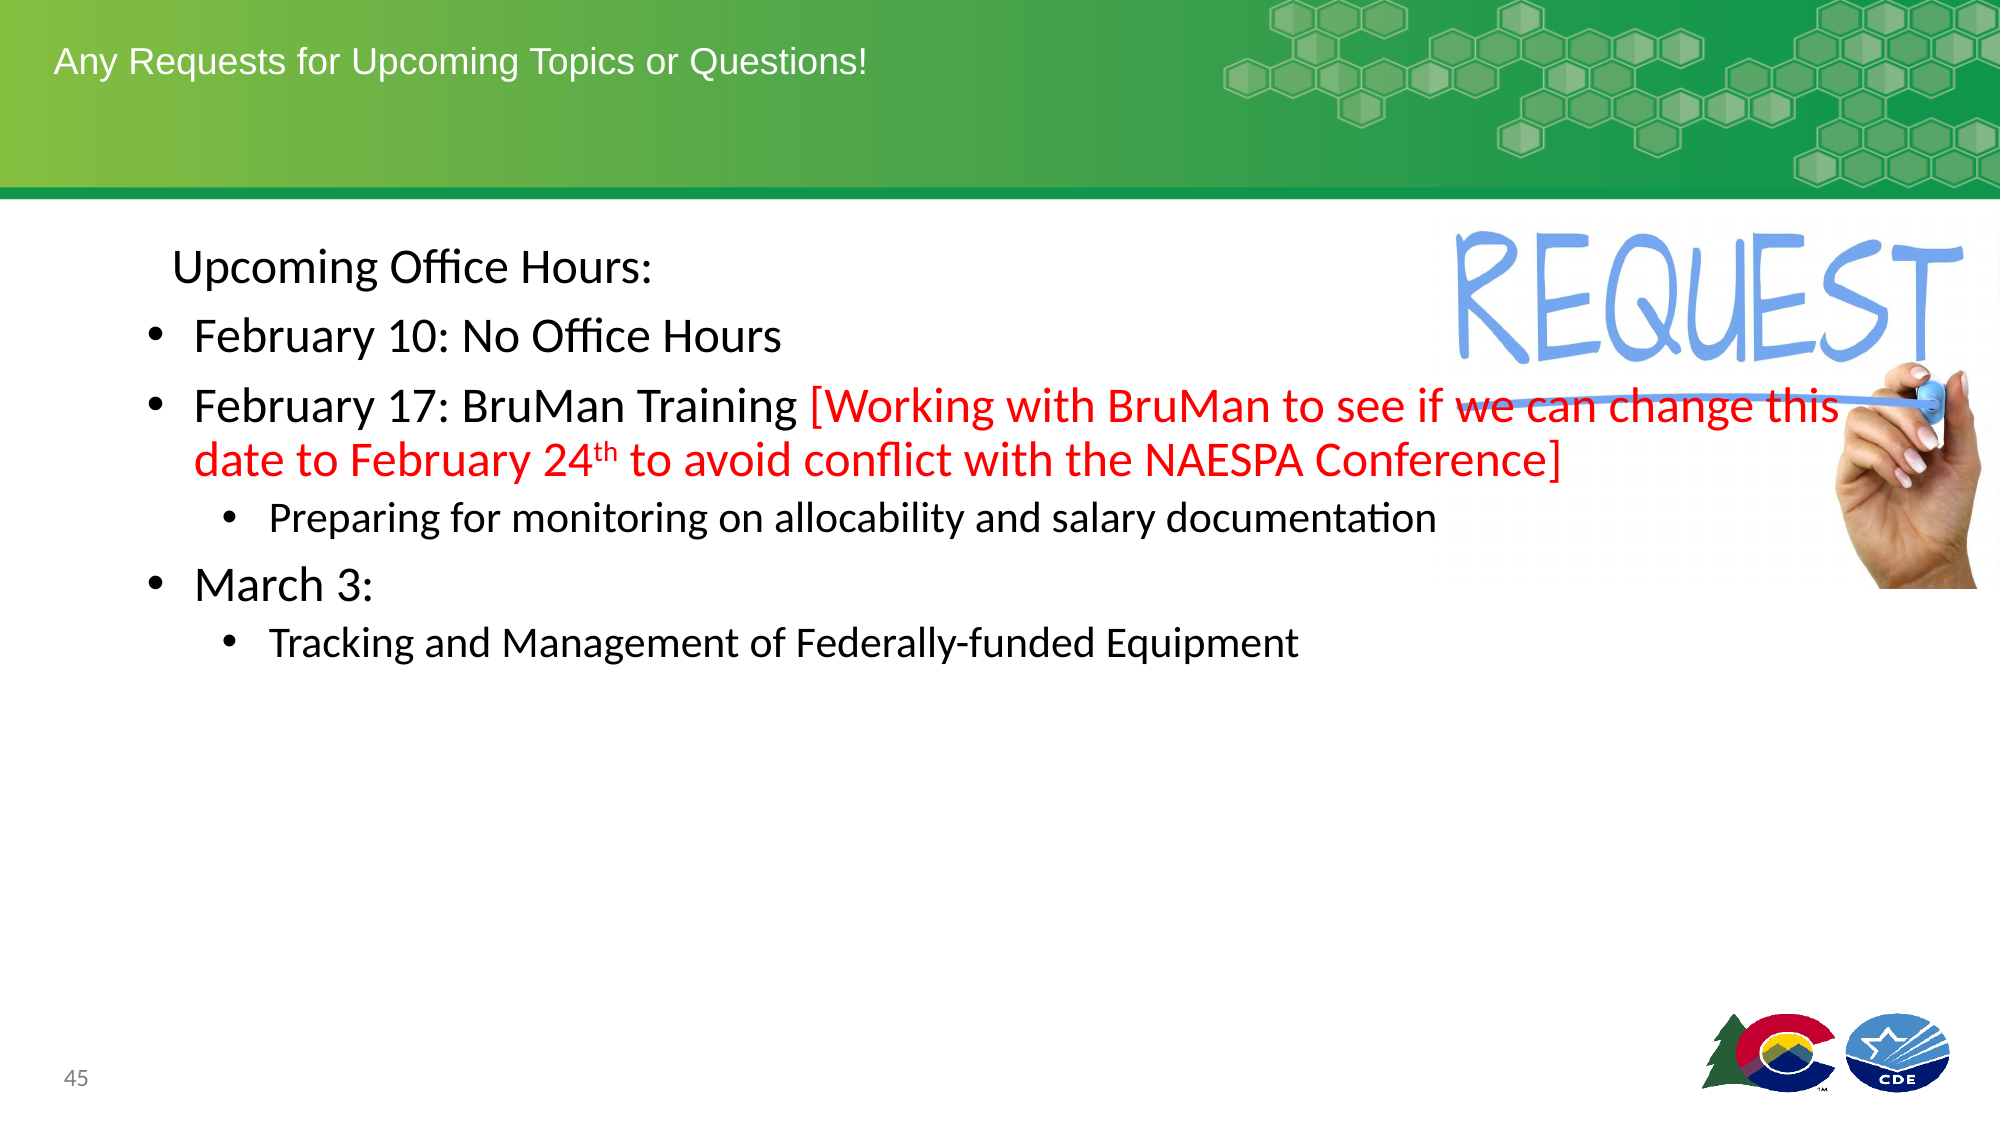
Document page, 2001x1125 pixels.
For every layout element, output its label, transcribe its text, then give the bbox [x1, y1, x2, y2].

slide_number 45 [48, 1054, 499, 1115]
picture [1426, 205, 2000, 589]
picture [1700, 1012, 1950, 1093]
title Any Requests for Upcoming Topics or Questions! [53, 41, 1384, 166]
list Upcoming Office Hours: February 10: No Office Hours February 17: BruMan Training [Working with BruMan to see if we can change this date to February 24th to avoid conflict with the NAESPA Conference] Preparing for monitoring on allocability and salary documentation March 3: Tracking and Management of Federally-funded Equipment [137, 239, 1863, 1002]
picture [0, 0, 2000, 200]
